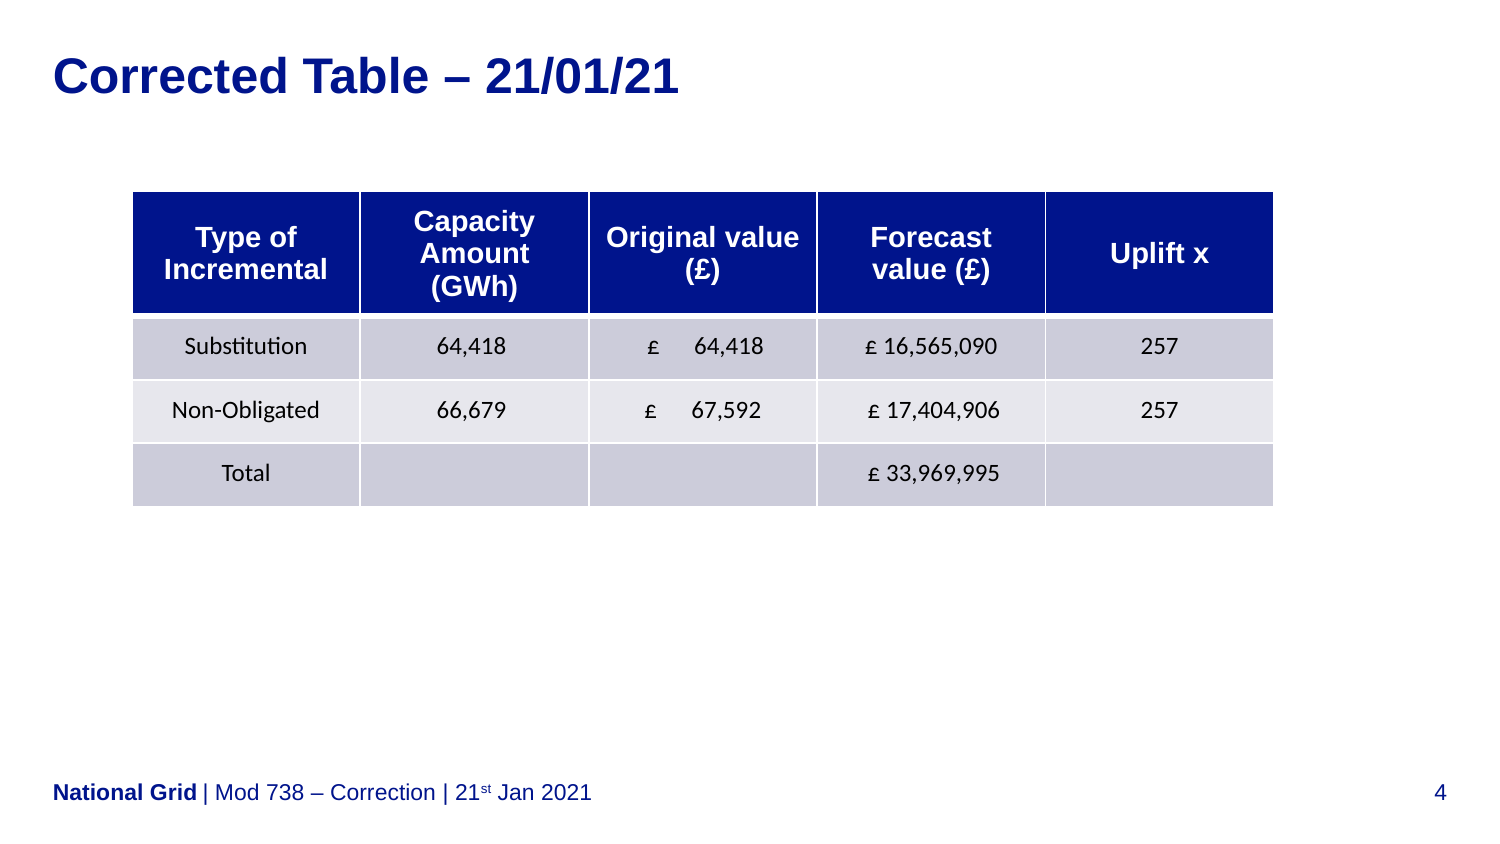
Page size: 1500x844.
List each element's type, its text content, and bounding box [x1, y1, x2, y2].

table_cell 66,679 [361, 381, 588, 442]
table_cell £ 16,565,090 [818, 319, 1045, 379]
table_cell 64,418 [361, 319, 588, 379]
table_cell Total [133, 444, 359, 506]
title Corrected Table – 21/01/21 [52, 43, 1447, 118]
table_header Original value (£) [590, 192, 816, 313]
table_cell Non-Obligated [133, 381, 359, 442]
table_cell £ 67,592 [590, 381, 816, 442]
table_header Capacity Amount (GWh) [361, 192, 588, 313]
footer | Mod 738 – Correction | 21st Jan 2021 [202, 777, 1383, 806]
table_cell [1046, 444, 1273, 506]
table_cell [361, 444, 588, 506]
table_header Forecast value (£) [818, 192, 1045, 313]
table_cell Substitution [133, 319, 359, 379]
table_cell £ 17,404,906 [818, 381, 1045, 442]
table_cell £ 64,418 [590, 319, 816, 379]
table_cell 257 [1046, 381, 1273, 442]
table_cell [590, 444, 816, 506]
table_cell £ 33,969,995 [818, 444, 1045, 506]
table_header Uplift x [1046, 192, 1273, 313]
table_cell 257 [1046, 319, 1273, 379]
table_header Type of Incremental [133, 192, 359, 313]
